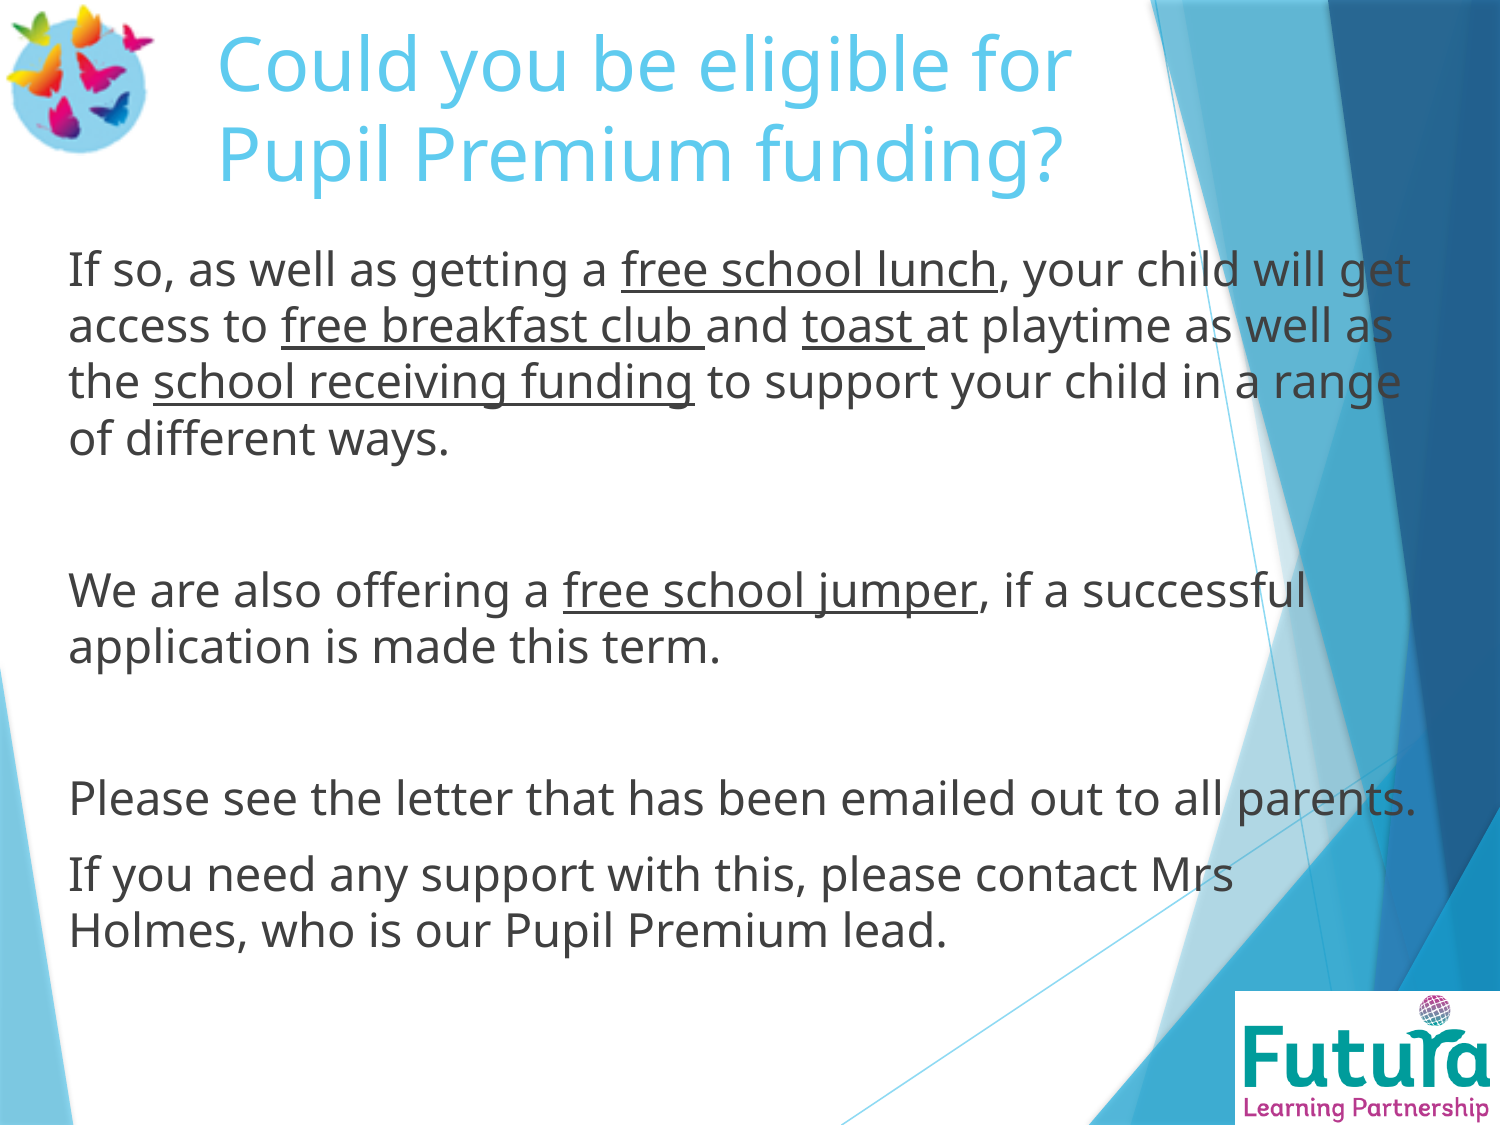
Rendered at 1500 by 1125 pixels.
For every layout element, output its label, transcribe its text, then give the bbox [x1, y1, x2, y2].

list If so, as well as getting a free school lunch, your child will get access to free breakfast club and toast at playtime as well as the school receiving funding to support your child in a range of different ways. We are also offering a free school jumper, if a successful application is made this term. Please see the letter that has been emailed out to all parents. If you need any support with this, please contact Mrs Holmes, who is our Pupil Premium lead. [53, 231, 1436, 1024]
title Could you be eligible for Pupil Premium funding? [201, 9, 1244, 226]
picture [5, 2, 160, 156]
picture [1235, 991, 1500, 1125]
